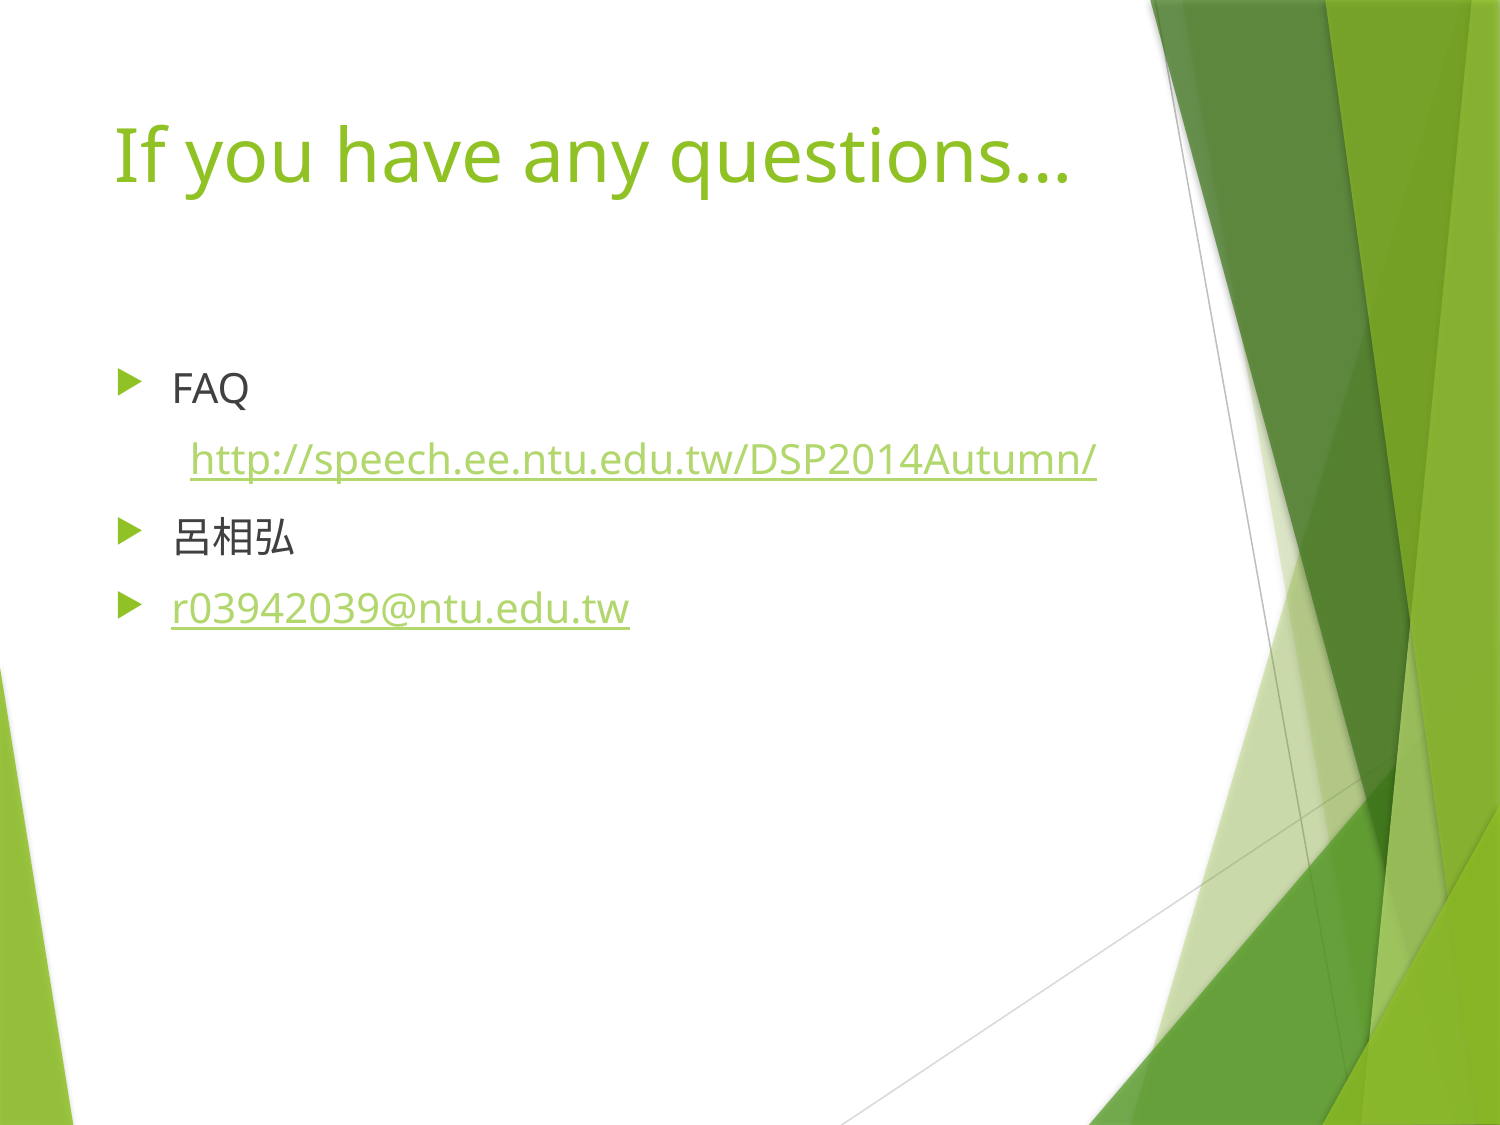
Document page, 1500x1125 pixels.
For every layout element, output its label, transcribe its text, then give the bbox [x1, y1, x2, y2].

title If you have any questions… [99, 99, 1142, 317]
list FAQ http://speech.ee.ntu.edu.tw/DSP2014Autumn/ 呂相弘 r03942039@ntu.edu.tw [99, 354, 1142, 992]
